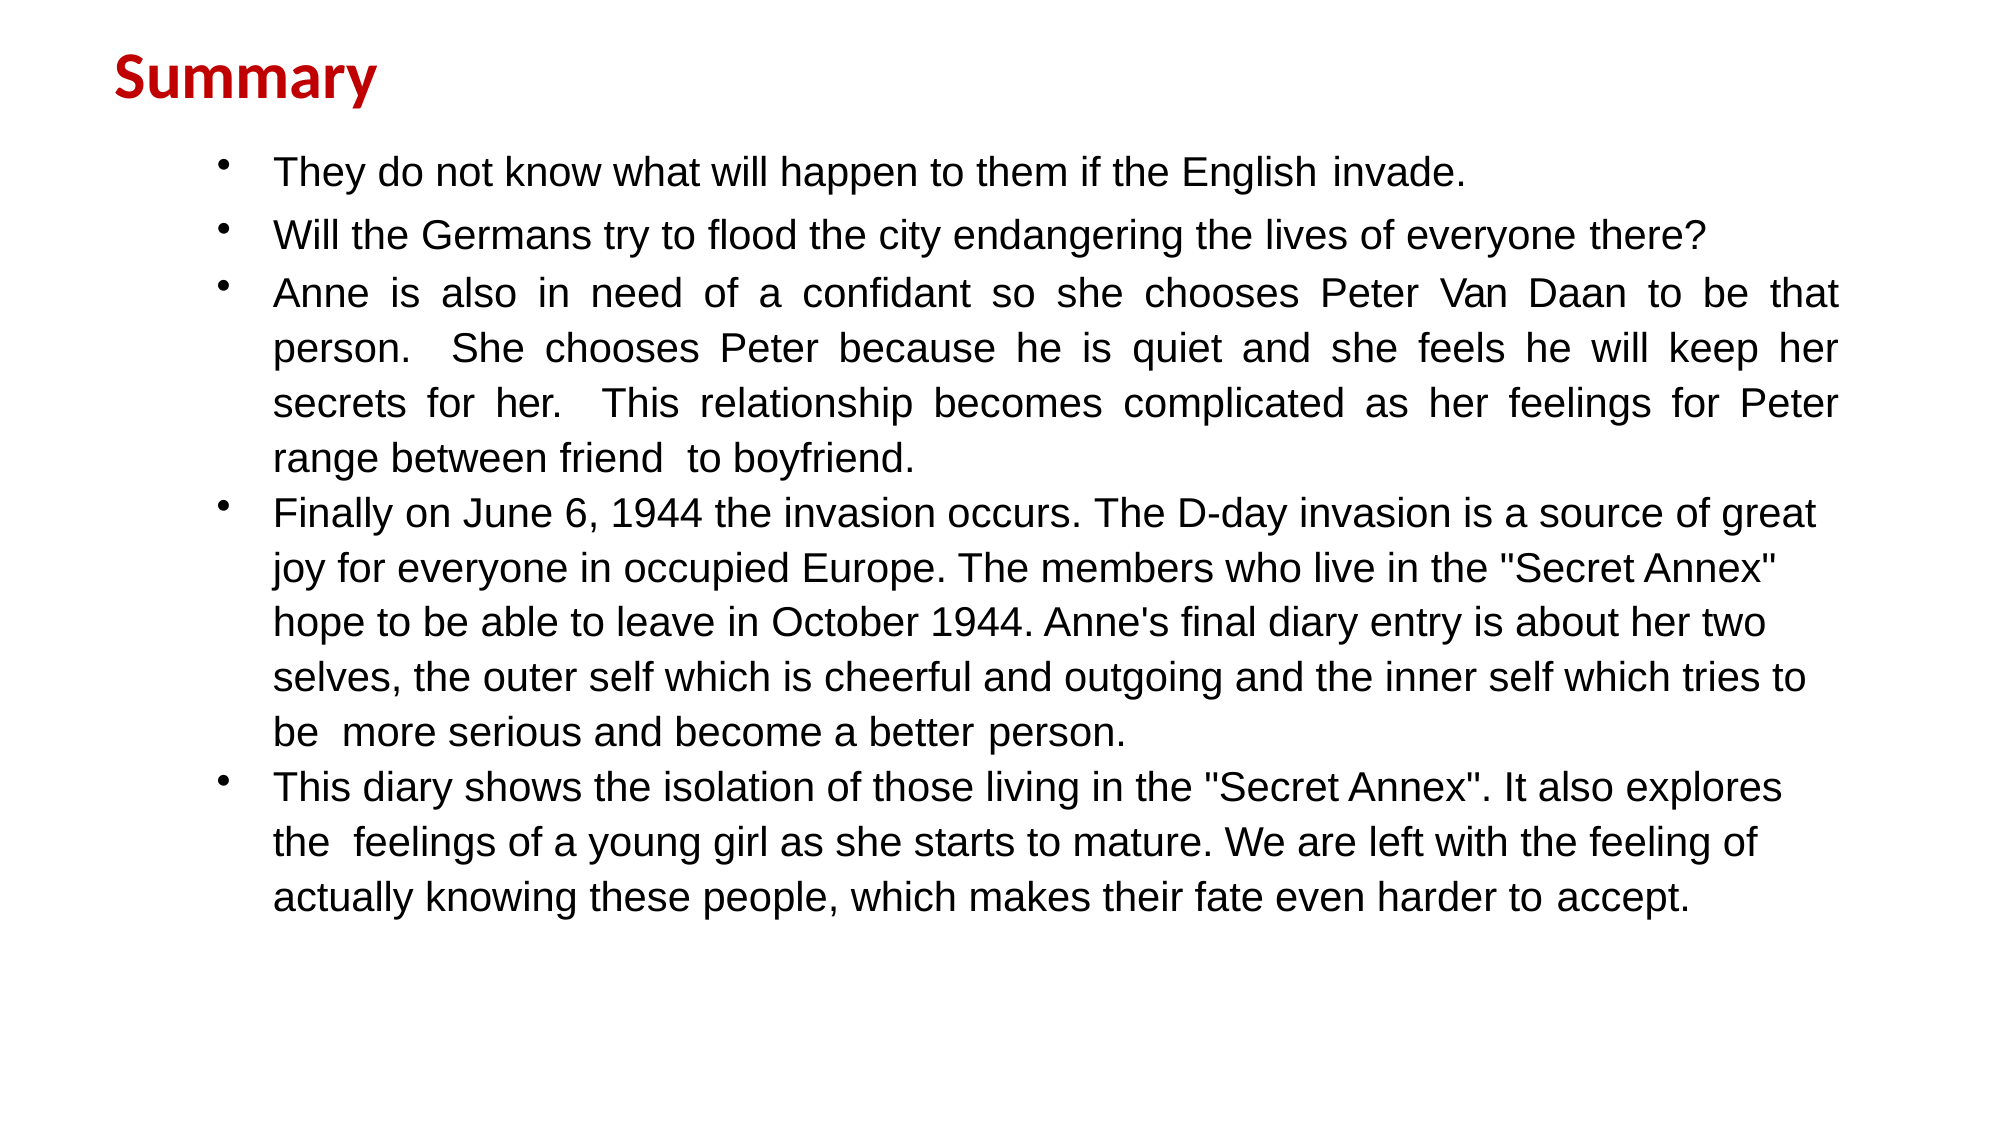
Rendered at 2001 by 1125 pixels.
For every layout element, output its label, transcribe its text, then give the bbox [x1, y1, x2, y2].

text_box Summary [99, 24, 425, 120]
text_box They do not know what will happen to them if the English invade. Will the Germans try to flood the city endangering the lives of everyone there? Anne is also in need of a confidant so she chooses Peter Van Daan to be that person. She chooses Peter because he is quiet and she feels he will keep her secrets for her. This relationship becomes complicated as her feelings for Peter range between friend to boyfriend. Finally on June 6, 1944 the invasion occurs. The D-day invasion is a source of great joy for everyone in occupied Europe. The members who live in the "Secret Annex" hope to be able to leave in October 1944. Anne's final diary entry is about her two selves, the outer self which is cheerful and outgoing and the inner self which tries to be more serious and become a better person. This diary shows the isolation of those living in the "Secret Annex". It also explores the feelings of a young girl as she starts to mature. We are left with the feeling of actually knowing these people, which makes their fate even harder to accept. [200, 137, 1875, 928]
